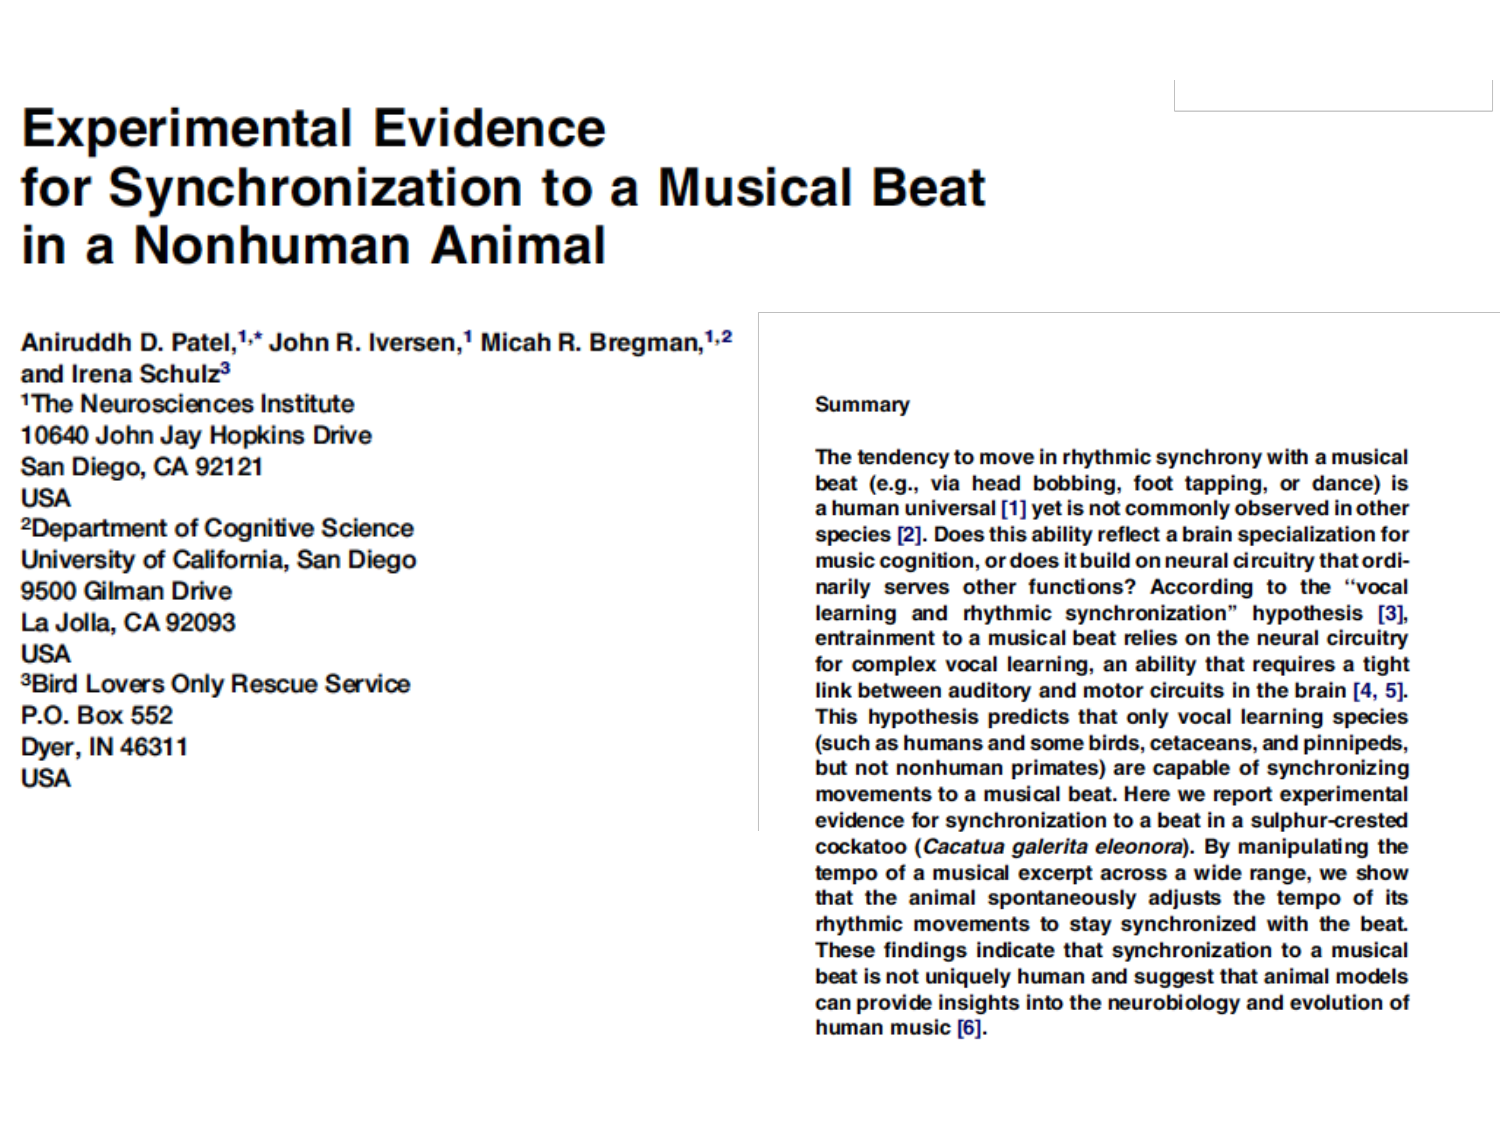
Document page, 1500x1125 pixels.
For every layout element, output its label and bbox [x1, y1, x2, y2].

picture [0, 80, 1500, 1046]
